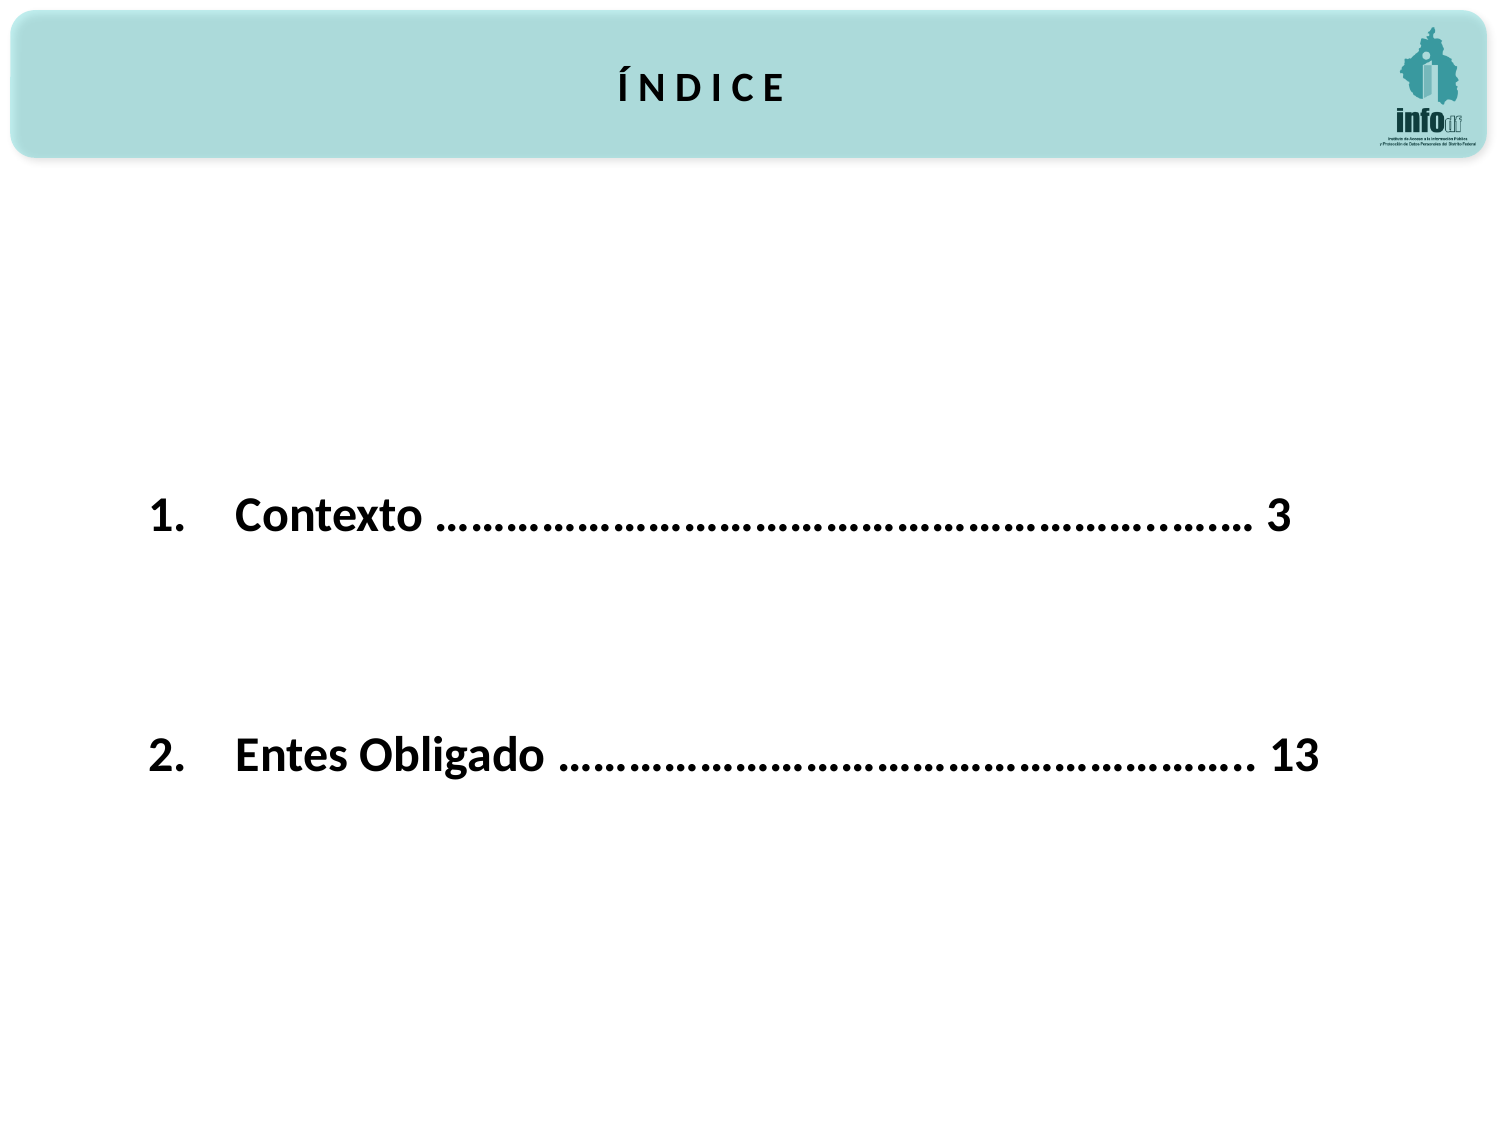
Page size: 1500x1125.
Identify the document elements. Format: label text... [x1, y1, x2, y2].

picture [1389, 24, 1480, 146]
text_box Í N D I C E [12, 13, 1389, 156]
text_box Contexto ……………………………………………………..….… 3 Entes Obligado ………………………………………………….. 13 [133, 262, 1364, 1000]
